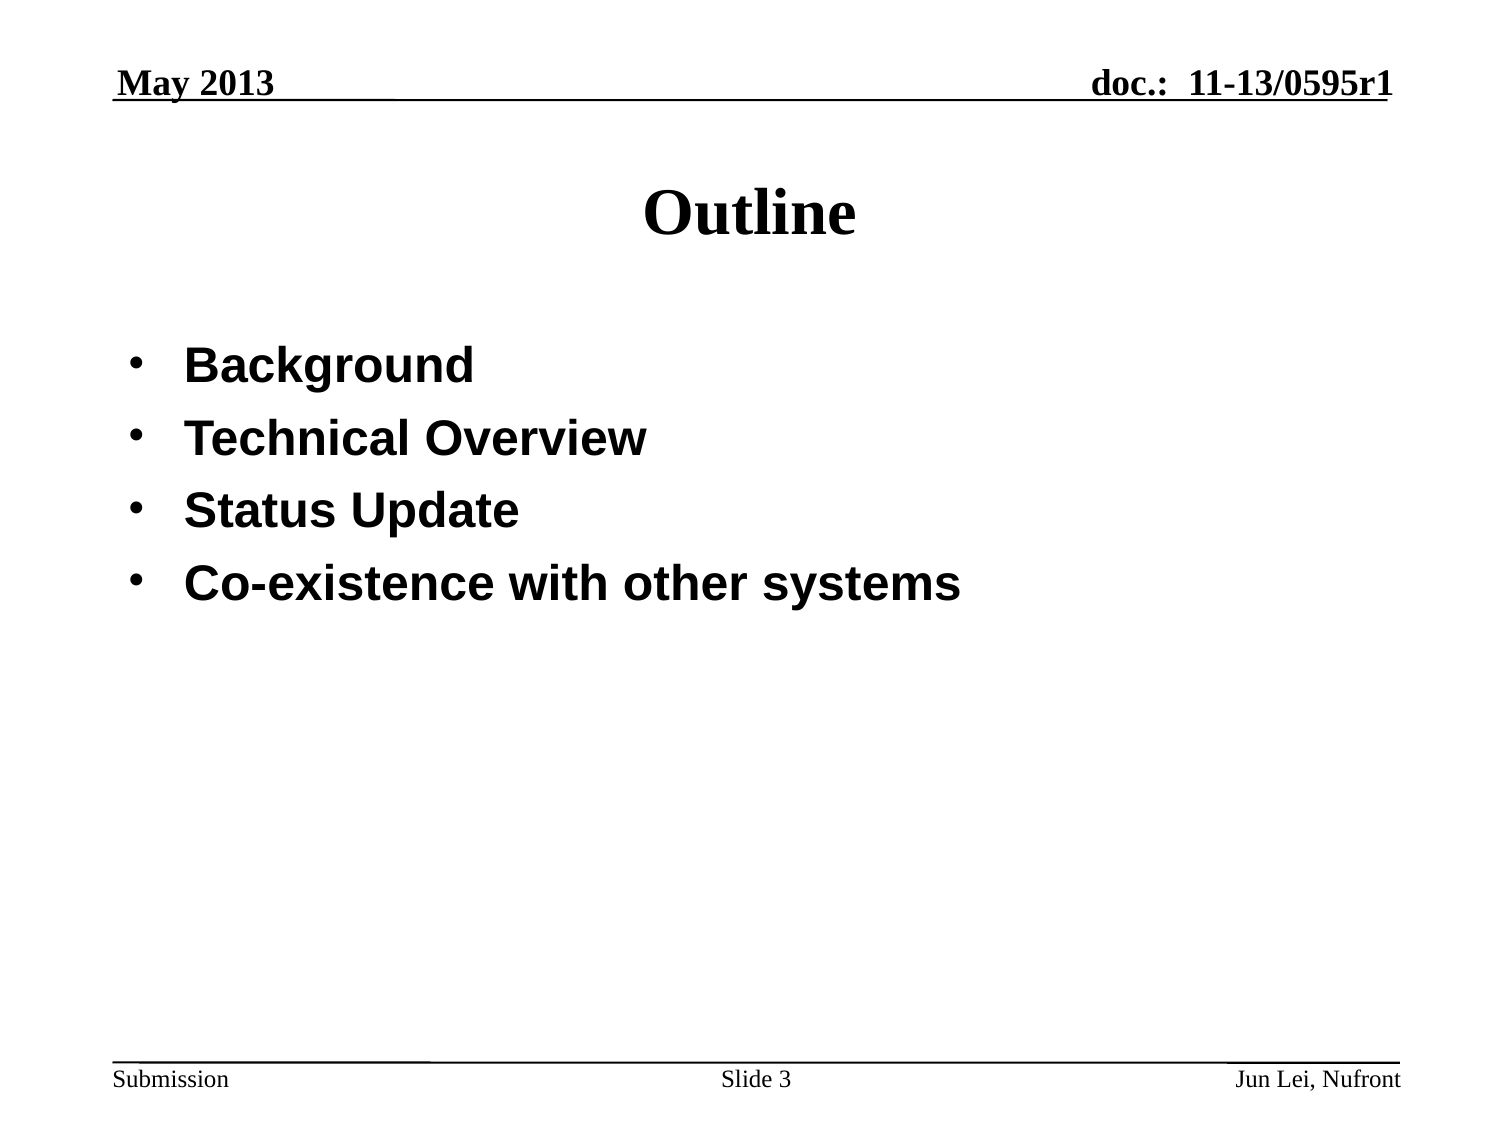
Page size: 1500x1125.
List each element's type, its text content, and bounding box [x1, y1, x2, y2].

footer Jun Lei, Nufront [1031, 1061, 1402, 1093]
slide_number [116, 58, 507, 104]
slide_number Slide 3 [712, 1061, 800, 1123]
list Background Technical Overview Status Update Co-existence with other systems [112, 324, 1388, 1001]
title Outline [112, 111, 1388, 303]
